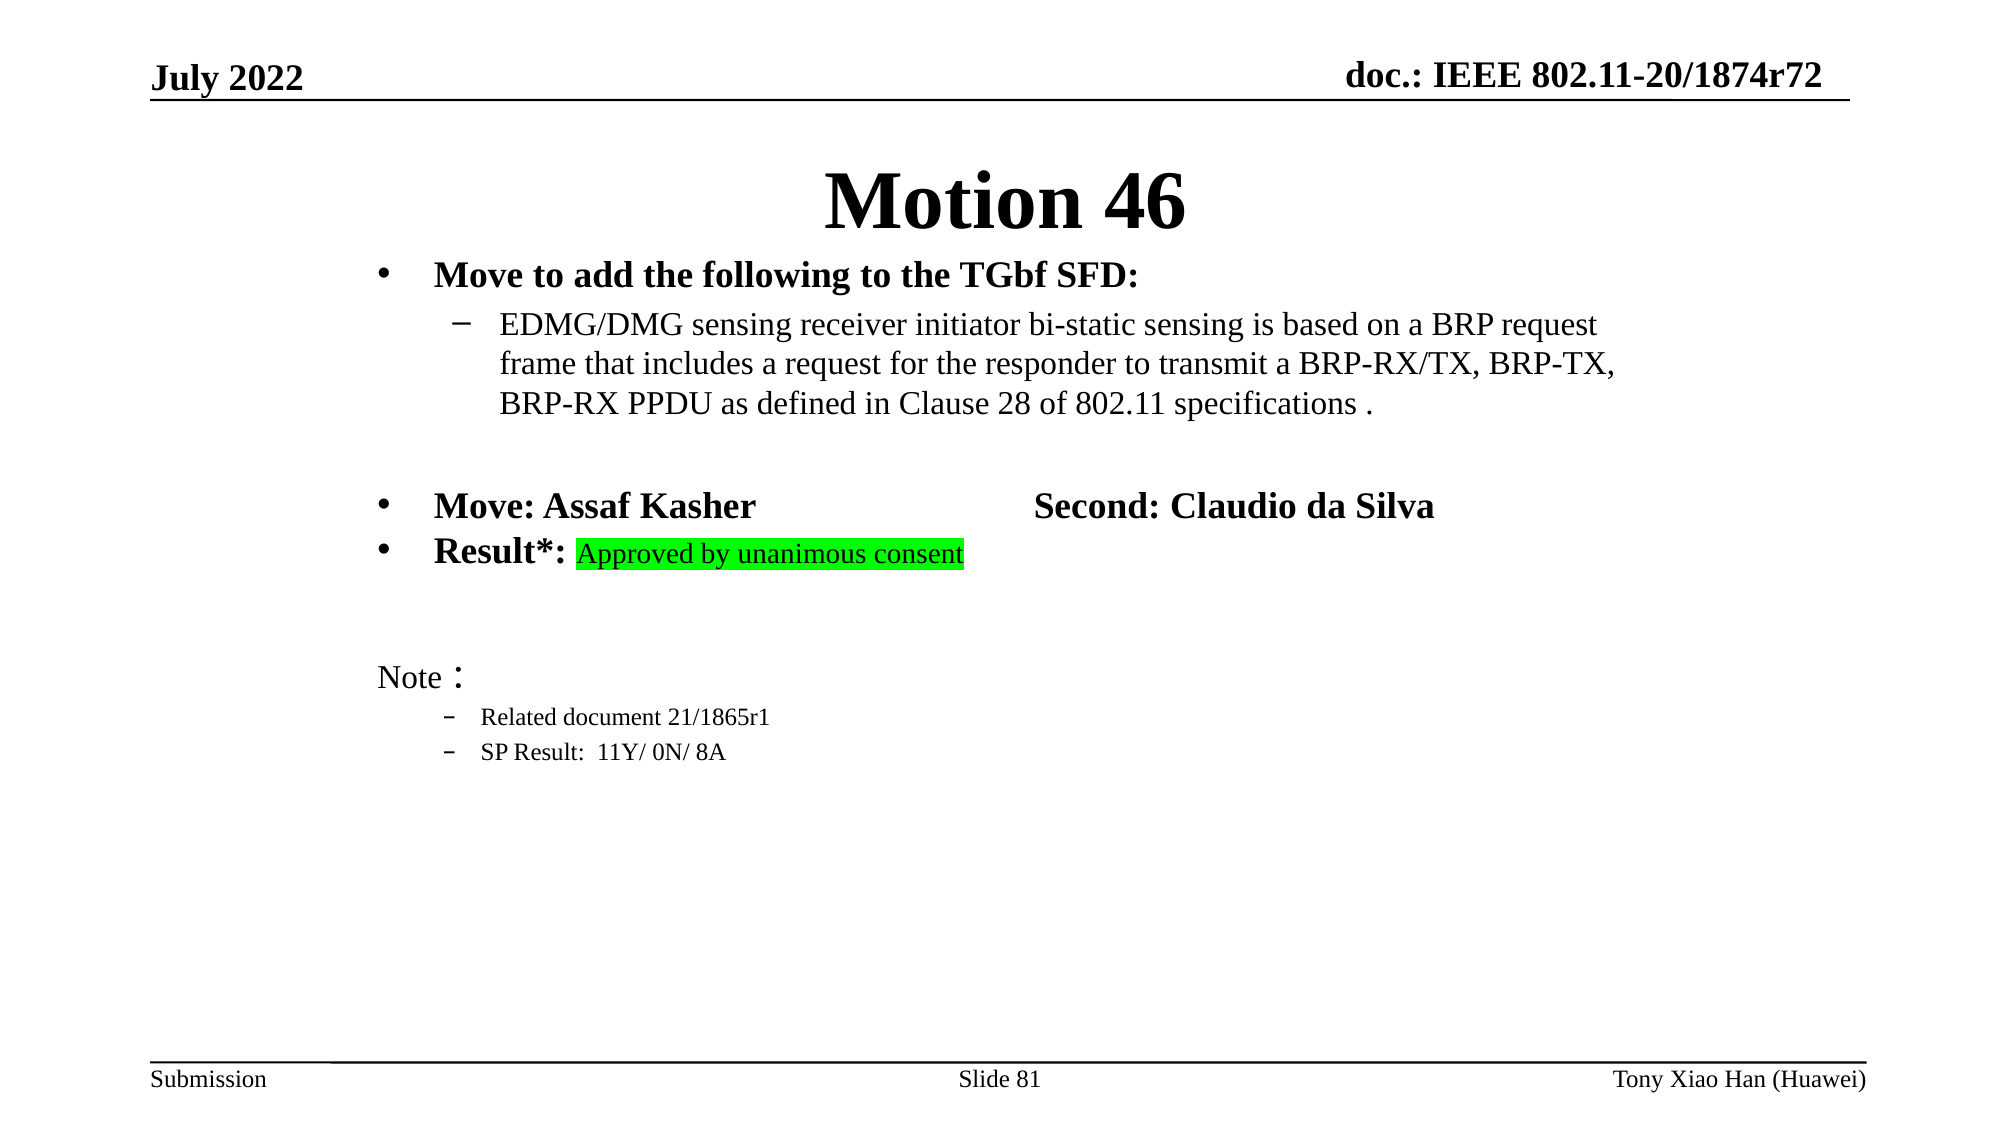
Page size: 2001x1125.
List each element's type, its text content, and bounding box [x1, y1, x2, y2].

text_box Motion 46 [368, 137, 1644, 275]
text_box Move to add the following to the TGbf SFD: EDMG/DMG sensing receiver initiator bi-static sensing is based on a BRP request frame that includes a request for the responder to transmit a BRP-RX/TX, BRP-TX, BRP-RX PPDU as defined in Clause 28 of 802.11 specifications . Move: Assaf Kasher Second: Claudio da Silva Result*: Approved by unanimous consent Note： Related document 21/1865r1 SP Result: 11Y/ 0N/ 8A [362, 212, 1638, 900]
